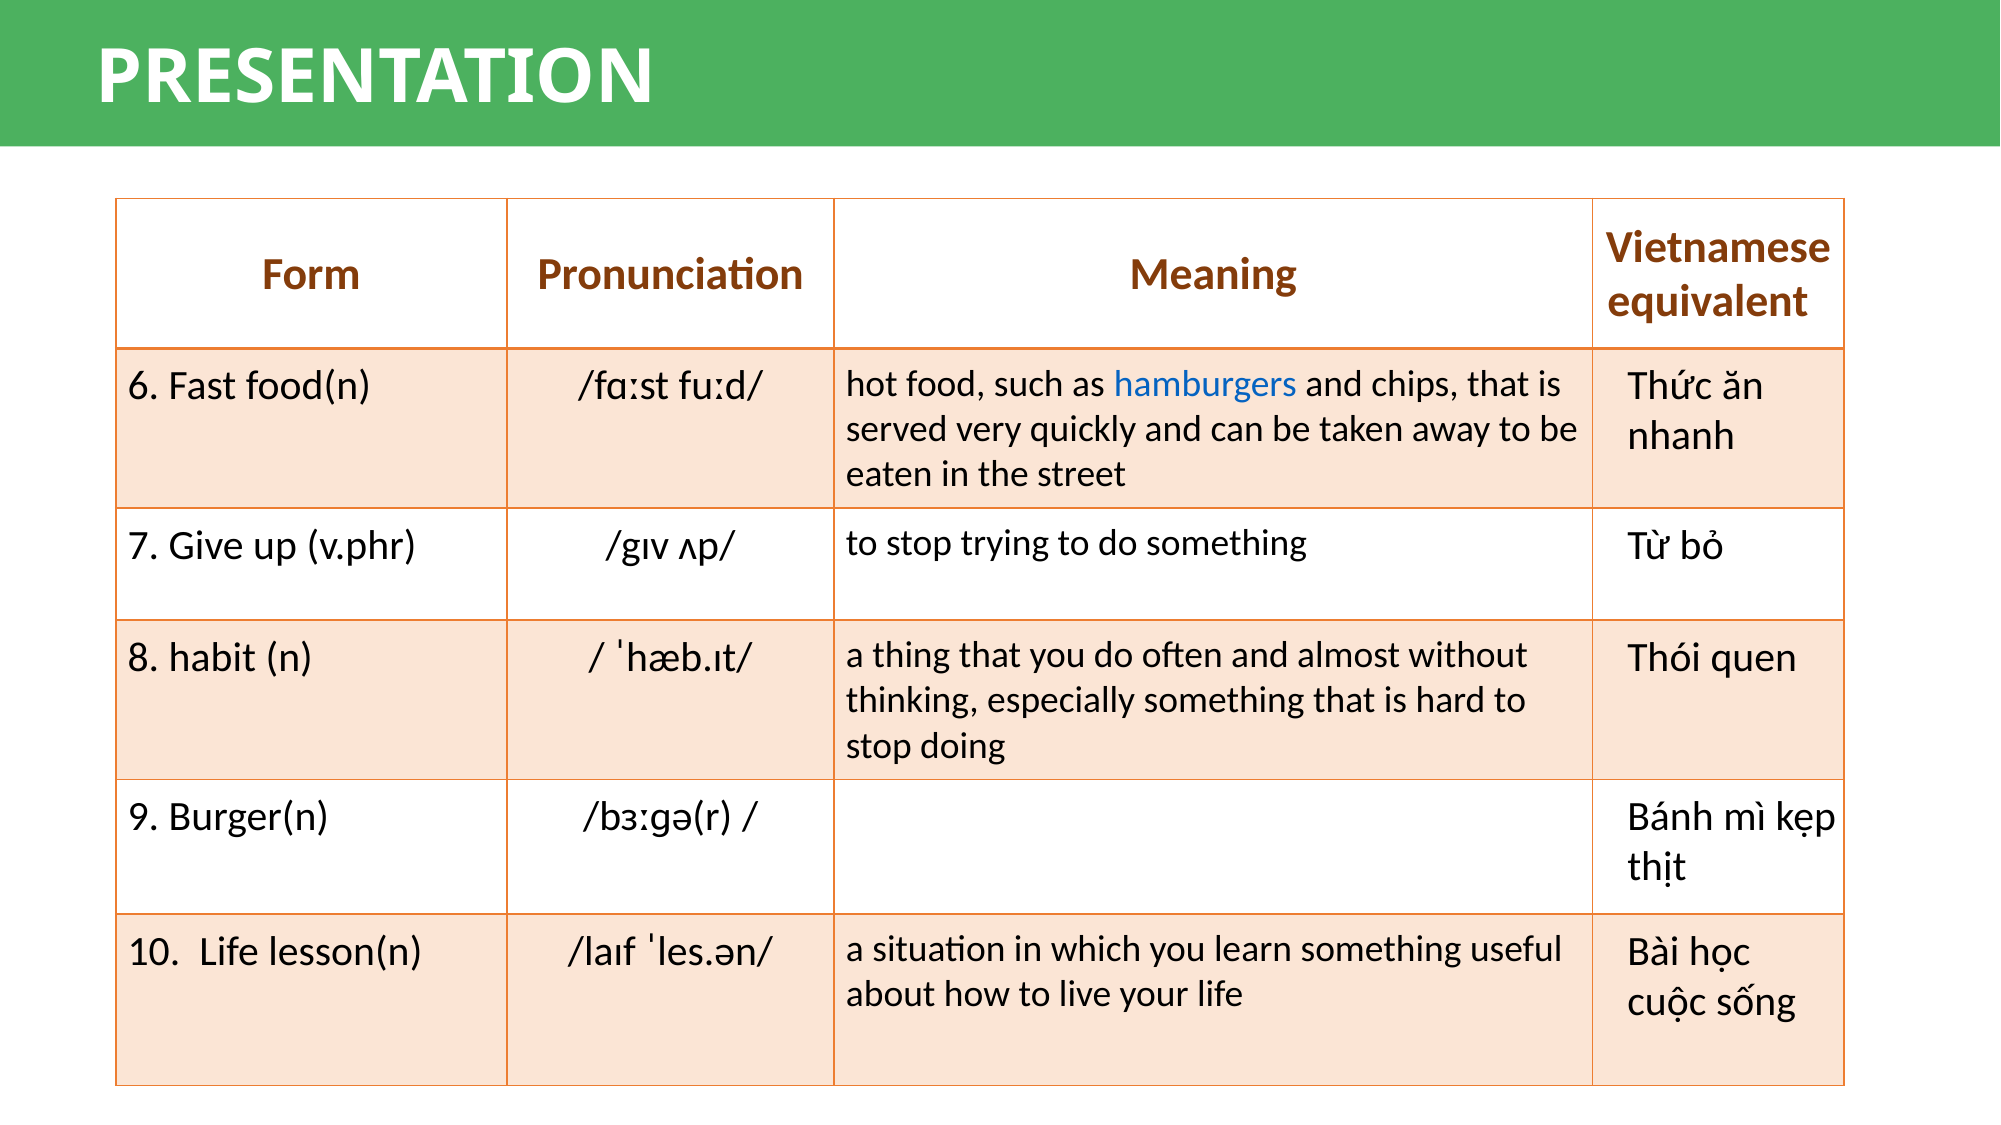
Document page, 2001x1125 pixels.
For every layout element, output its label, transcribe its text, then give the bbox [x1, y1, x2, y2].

table_cell / ˈhæb.ɪt/ [508, 621, 833, 779]
table_cell 7. Give up (v.phr) [117, 509, 506, 619]
table_cell Thức ăn nhanh [1593, 350, 1843, 507]
table_header Vietnamese equivalent [1593, 199, 1843, 347]
table_cell Thói quen [1593, 621, 1843, 779]
table_cell 8. habit (n) [117, 621, 506, 779]
text_box [0, 0, 2000, 147]
table_cell to stop trying to do something [835, 509, 1592, 619]
table_cell [835, 780, 1592, 913]
table_header Meaning [835, 199, 1592, 347]
table_header Pronunciation [508, 199, 833, 347]
table_cell Bánh mì kẹp thịt [1593, 780, 1843, 913]
table_cell /bɜːɡə(r) / [508, 780, 833, 913]
table_cell Bài học cuộc sống [1593, 915, 1843, 1085]
table_cell 6. Fast food(n) [117, 350, 506, 507]
table_cell 10. Life lesson(n) [117, 915, 506, 1085]
table_cell /gɪv ʌp/ [508, 509, 833, 619]
table_cell Từ bỏ [1593, 509, 1843, 619]
table_cell /laɪf ˈles.ən/ [508, 915, 833, 1085]
table_cell hot food, such as hamburgers and chips, that is served very quickly and can be taken away to be eaten in the street [835, 350, 1592, 507]
table_cell a situation in which you learn something useful about how to live your life [835, 915, 1592, 1085]
text_box PRESENTATION [81, 20, 831, 125]
table_cell 9. Burger(n) [117, 780, 506, 913]
table_cell a thing that you do often and almost without thinking, especially something that is hard to stop doing [835, 621, 1592, 779]
table_cell /fɑːst fuːd/ [508, 350, 833, 507]
table_header Form [117, 199, 506, 347]
